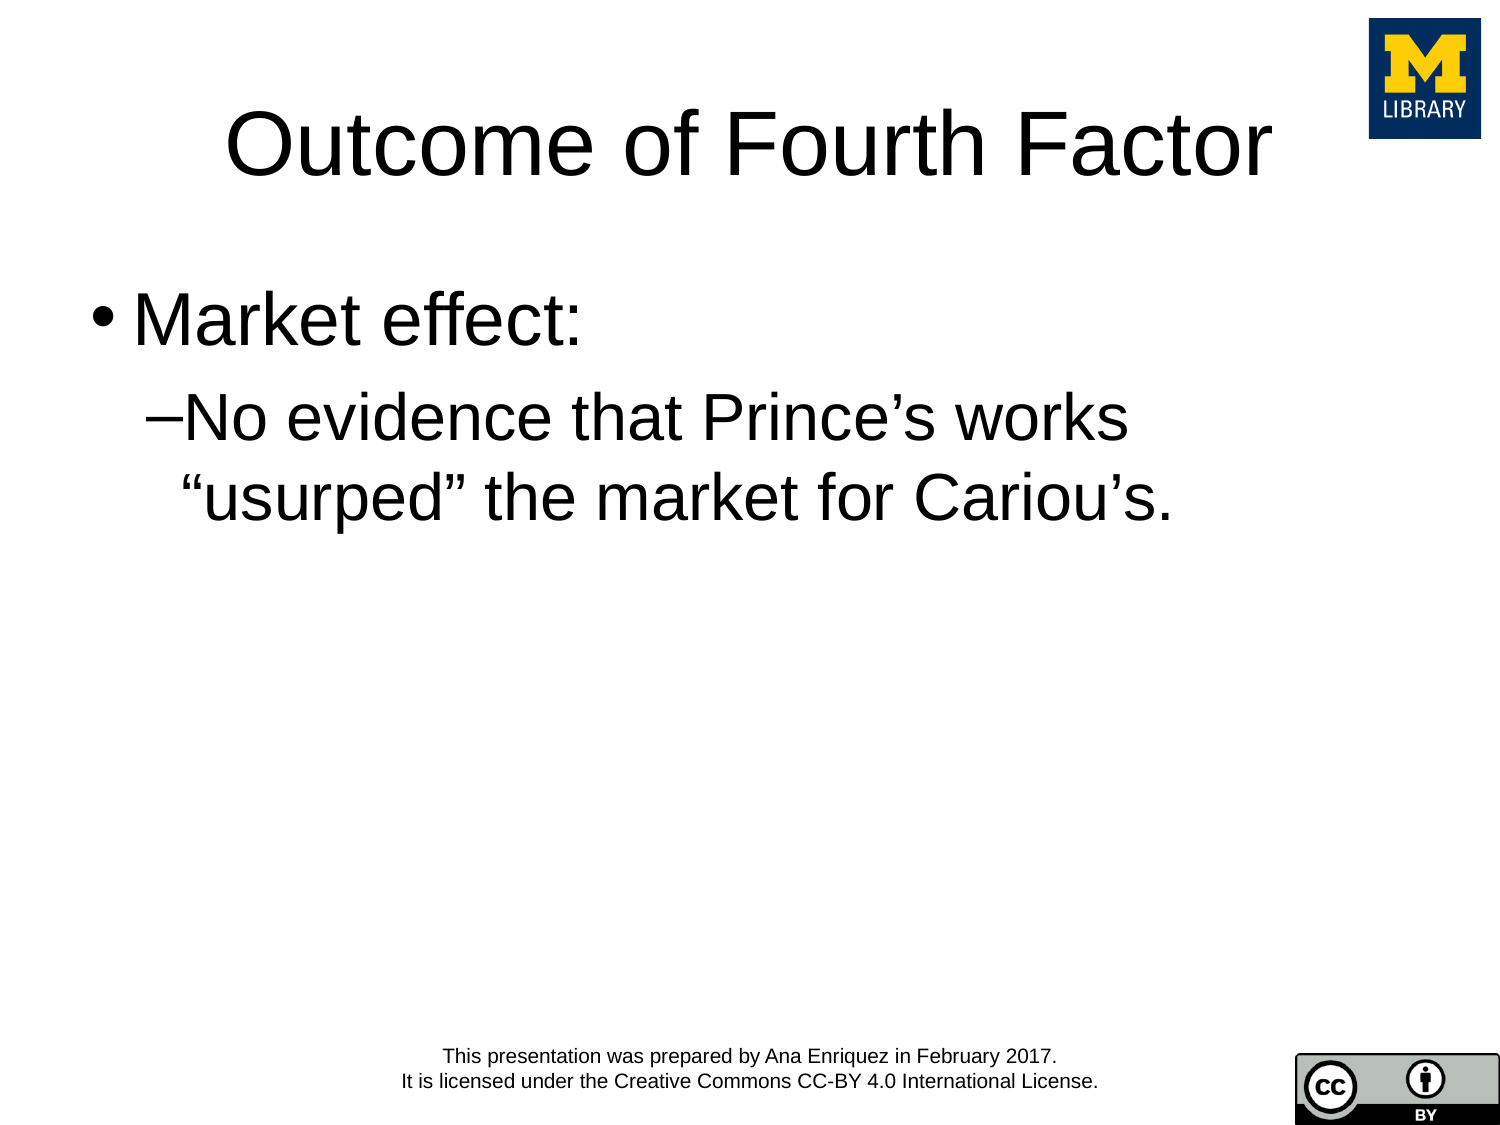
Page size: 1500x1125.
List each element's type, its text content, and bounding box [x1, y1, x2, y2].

title Outcome of Fourth Factor [75, 45, 1425, 233]
footer This presentation was prepared by Ana Enriquez in February 2017. It is licensed under the Creative Commons CC-BY 4.0 International License. [75, 1034, 1425, 1095]
picture [1295, 1053, 1500, 1125]
list Market effect: No evidence that Prince’s works “usurped” the market for Cariou’s. [75, 262, 1425, 1005]
